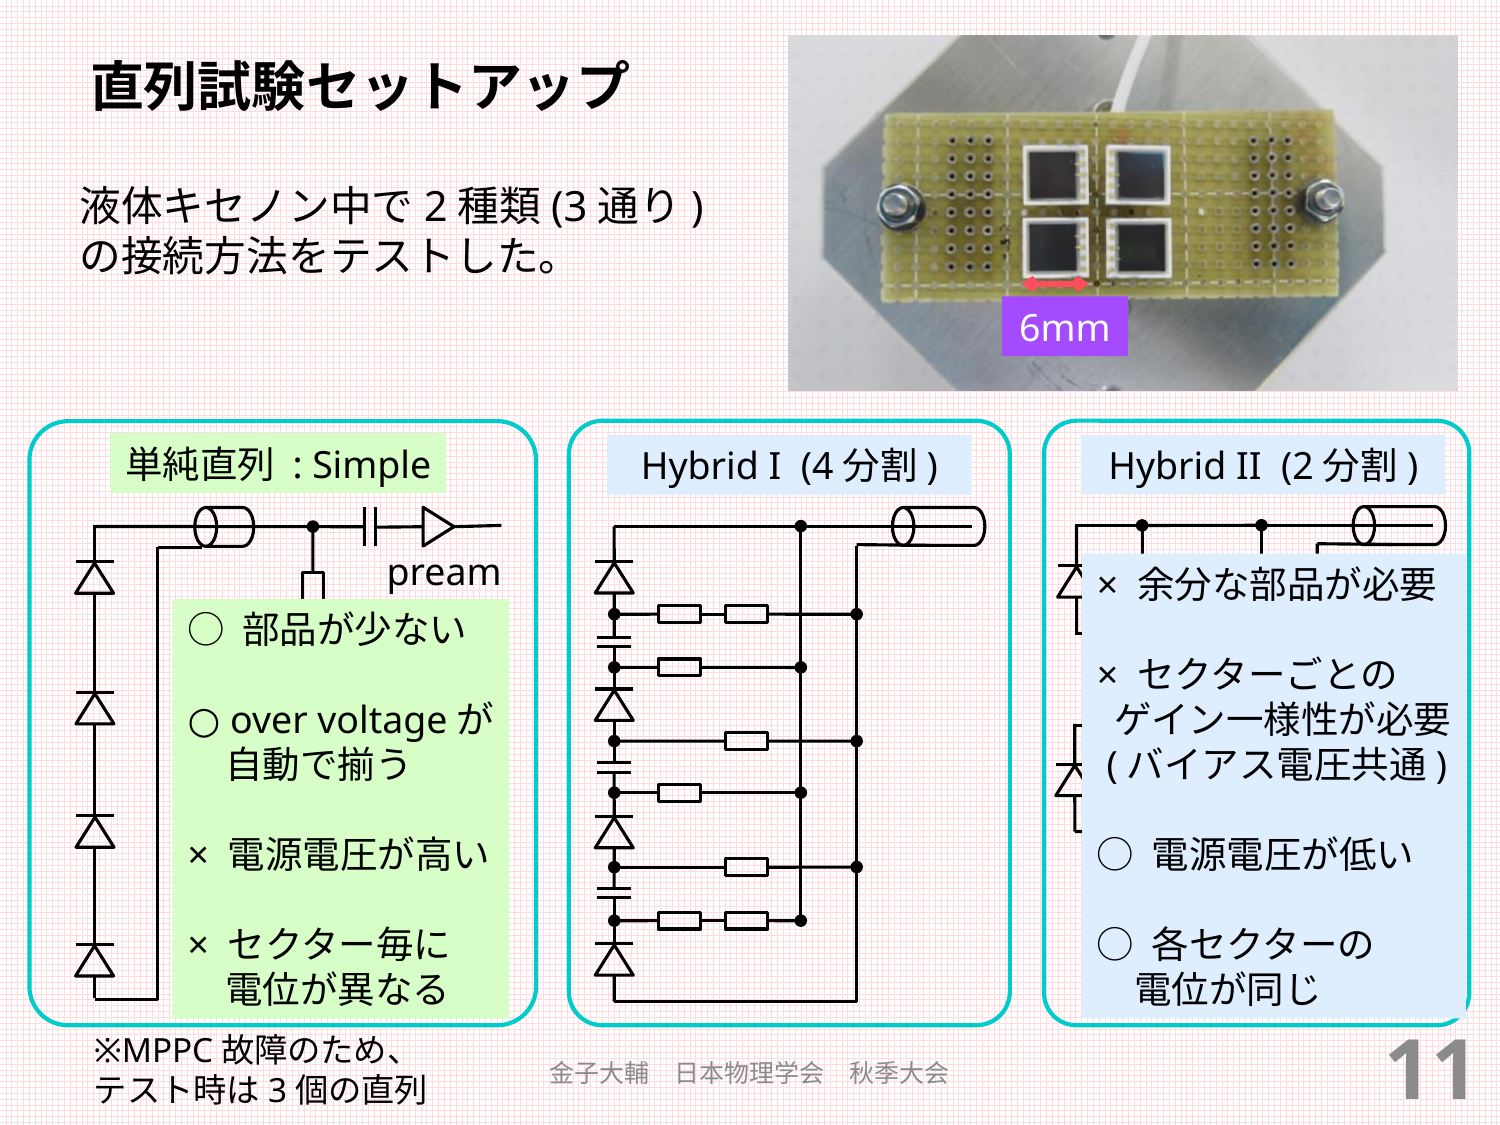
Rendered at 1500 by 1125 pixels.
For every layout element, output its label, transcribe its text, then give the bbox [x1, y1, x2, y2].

text_box 液体キセノン中で2種類(3通り)の接続方法をテストした。 [64, 172, 750, 288]
text_box × 余分な部品が必要 × セクターごとの ゲイン一様性が必要 (バイアス電圧共通) ○ 電源電圧が低い ○ 各セクターの 電位が同じ [1082, 553, 1466, 1019]
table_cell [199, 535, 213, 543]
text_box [1055, 506, 1446, 837]
text_box ○ 部品が少ない ○ over voltageが 自動で揃う × 電源電圧が高い × セクター毎に 電位が異なる [172, 598, 510, 1019]
text_box [300, 570, 326, 598]
title 直列試験セットアップ [75, 45, 783, 126]
slide_number 10 [1144, 1042, 1495, 1103]
text_box [1041, 418, 1472, 1028]
text_box Hybrid I (4分割) [606, 434, 972, 495]
footer 金子大輔 日本物理学会 秋季大会 [512, 1042, 988, 1103]
text_box [193, 535, 255, 549]
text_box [595, 507, 986, 1002]
text_box ※MPPC故障のため、テスト時は3個の直列 [79, 1021, 455, 1117]
text_box [27, 419, 539, 1028]
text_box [75, 944, 114, 977]
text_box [75, 561, 114, 594]
text_box [306, 519, 320, 533]
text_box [75, 692, 115, 724]
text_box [75, 815, 115, 848]
text_box [421, 505, 454, 541]
text_box Hybrid II (2分割) [1080, 434, 1446, 495]
text_box [566, 418, 1012, 1028]
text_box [788, 35, 1458, 391]
text_box 単純直列 : Simple [110, 433, 447, 493]
text_box [192, 505, 256, 525]
text_box preamp [371, 541, 533, 646]
table_cell Model syst. [198, 510, 214, 525]
